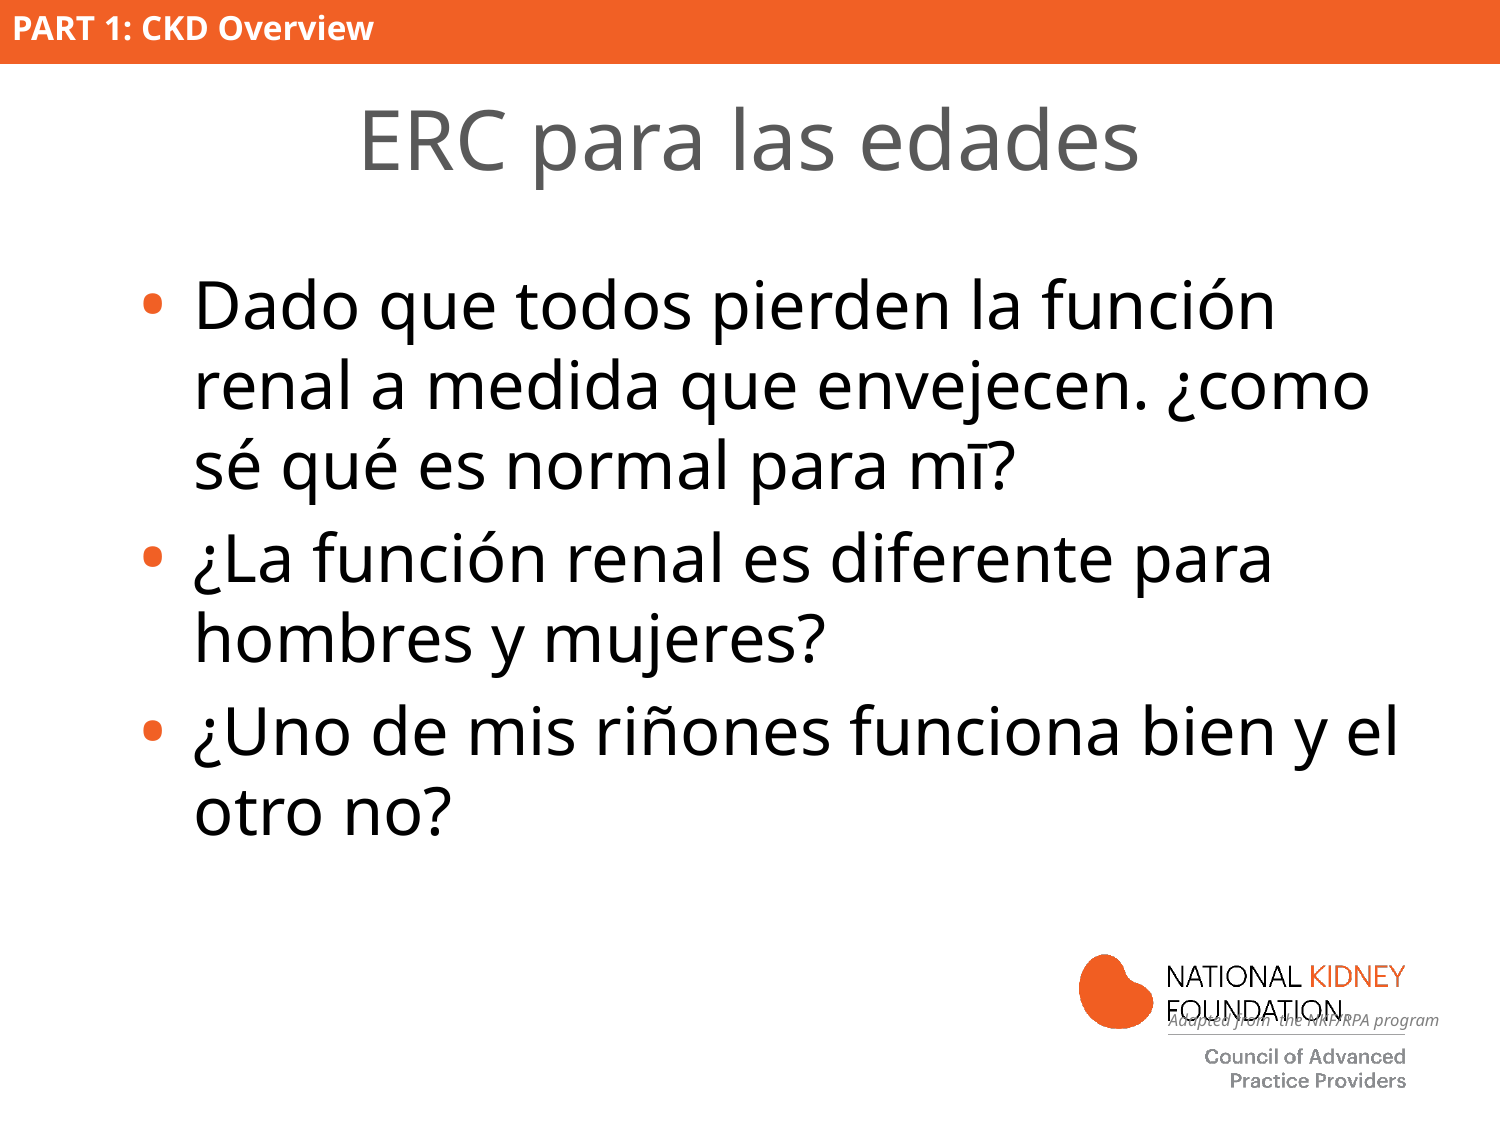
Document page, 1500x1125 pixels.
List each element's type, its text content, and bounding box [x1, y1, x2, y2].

picture [1037, 878, 1450, 1125]
list Dado que todos pierden la función renal a medida que envejecen. ¿como sé qué es normal para mī? ¿La función renal es diferente para hombres y mujeres? ¿Uno de mis riñones funciona bien y el otro no? [137, 262, 1425, 950]
title ERC para las edades [75, 87, 1425, 233]
